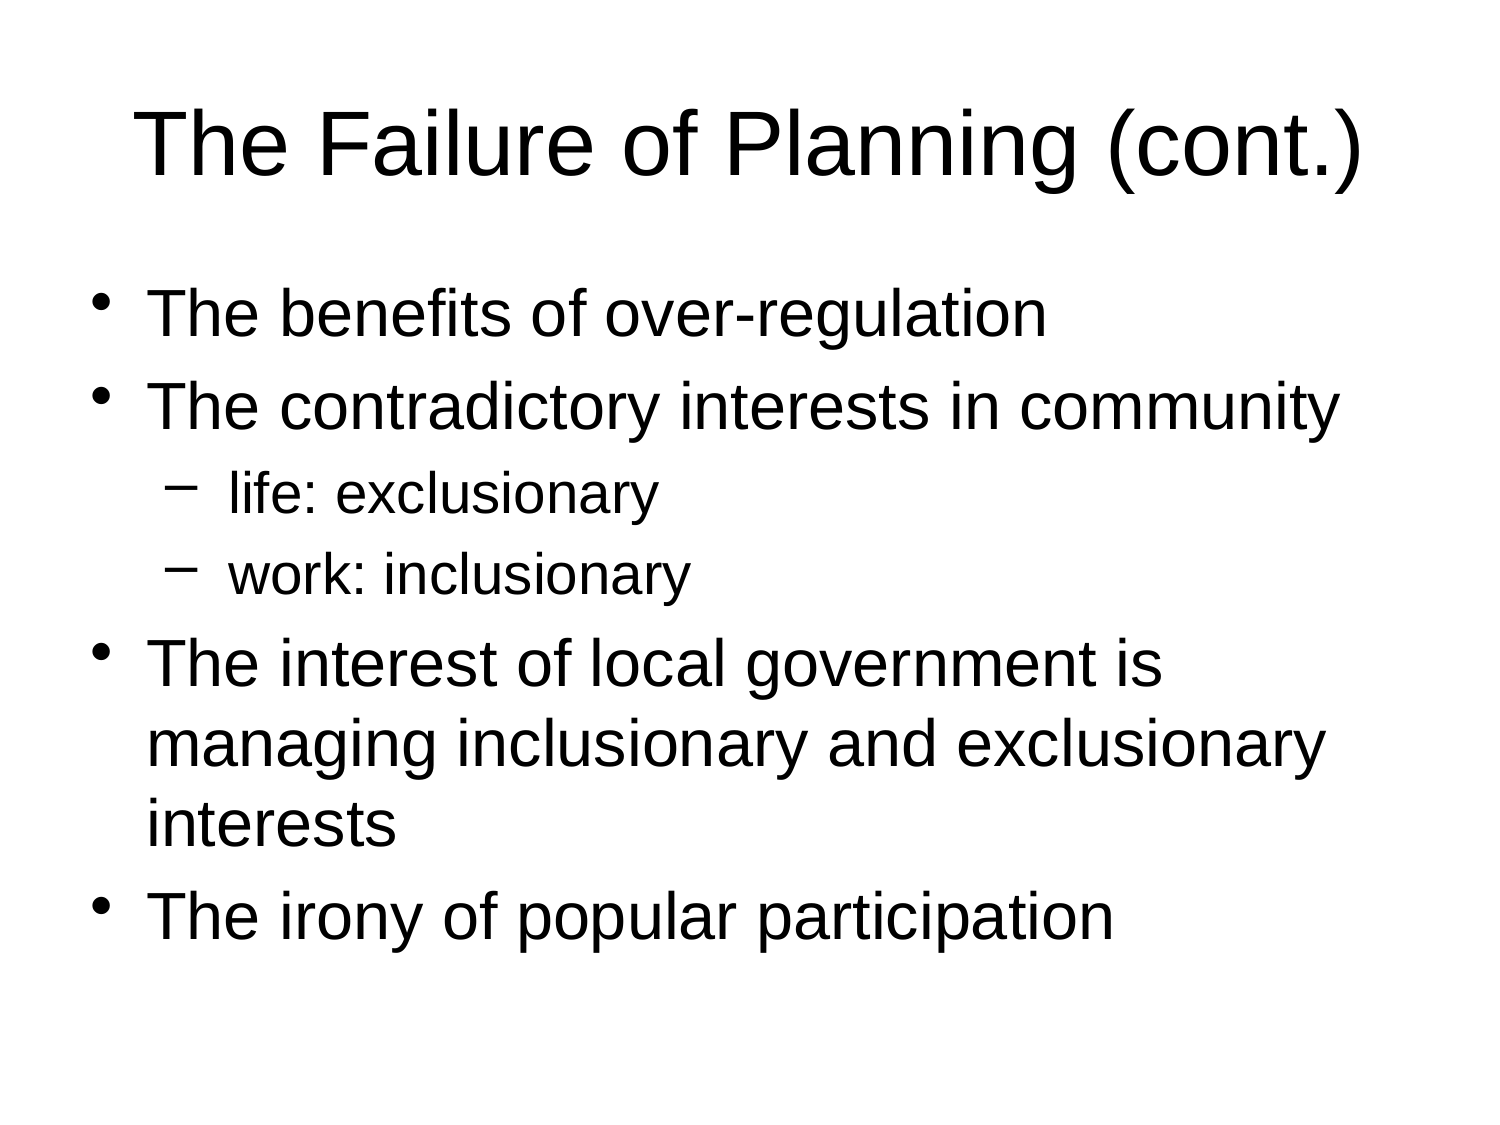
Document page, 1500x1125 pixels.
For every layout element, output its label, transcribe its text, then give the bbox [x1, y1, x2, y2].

title The Failure of Planning (cont.) [75, 45, 1425, 233]
list The benefits of over-regulation The contradictory interests in community life: exclusionary work: inclusionary The interest of local government is managing inclusionary and exclusionary interests The irony of popular participation [75, 262, 1425, 1005]
